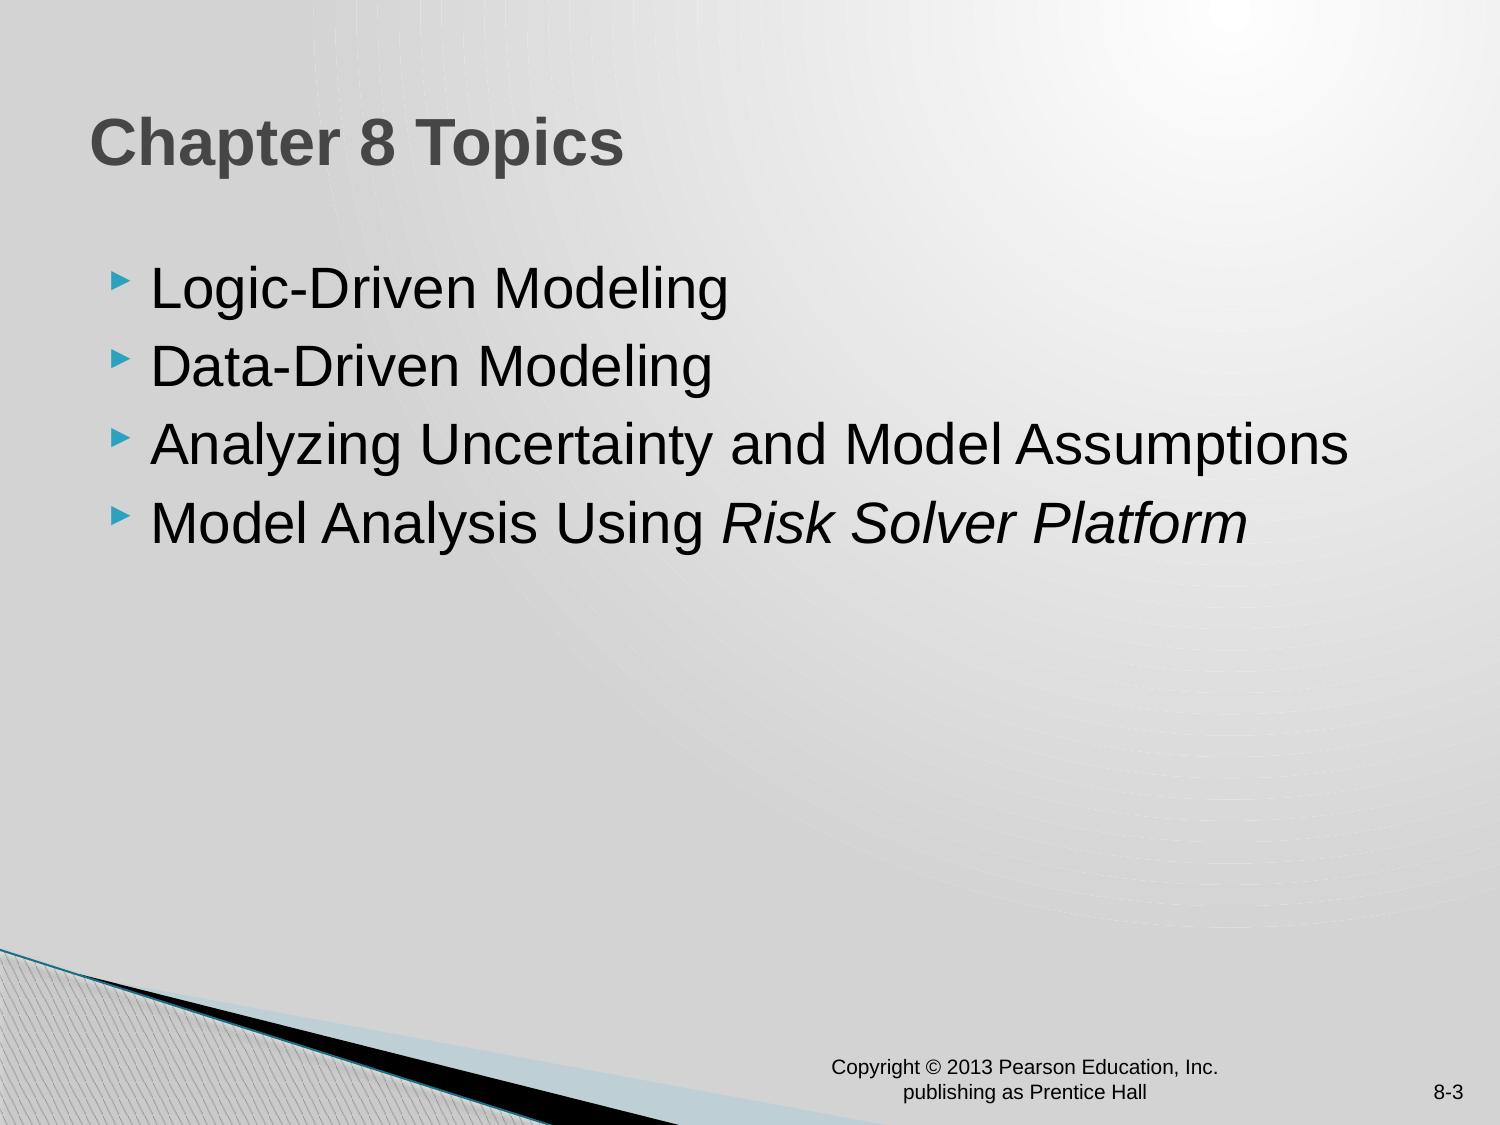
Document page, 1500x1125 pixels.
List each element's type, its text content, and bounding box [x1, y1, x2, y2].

title Chapter 8 Topics [75, 45, 1425, 233]
footer Copyright © 2013 Pearson Education, Inc. publishing as Prentice Hall [812, 1051, 1238, 1112]
slide_number 8-3 [1362, 1051, 1479, 1112]
list Logic-Driven Modeling Data-Driven Modeling Analyzing Uncertainty and Model Assumptions Model Analysis Using Risk Solver Platform [74, 242, 1426, 986]
